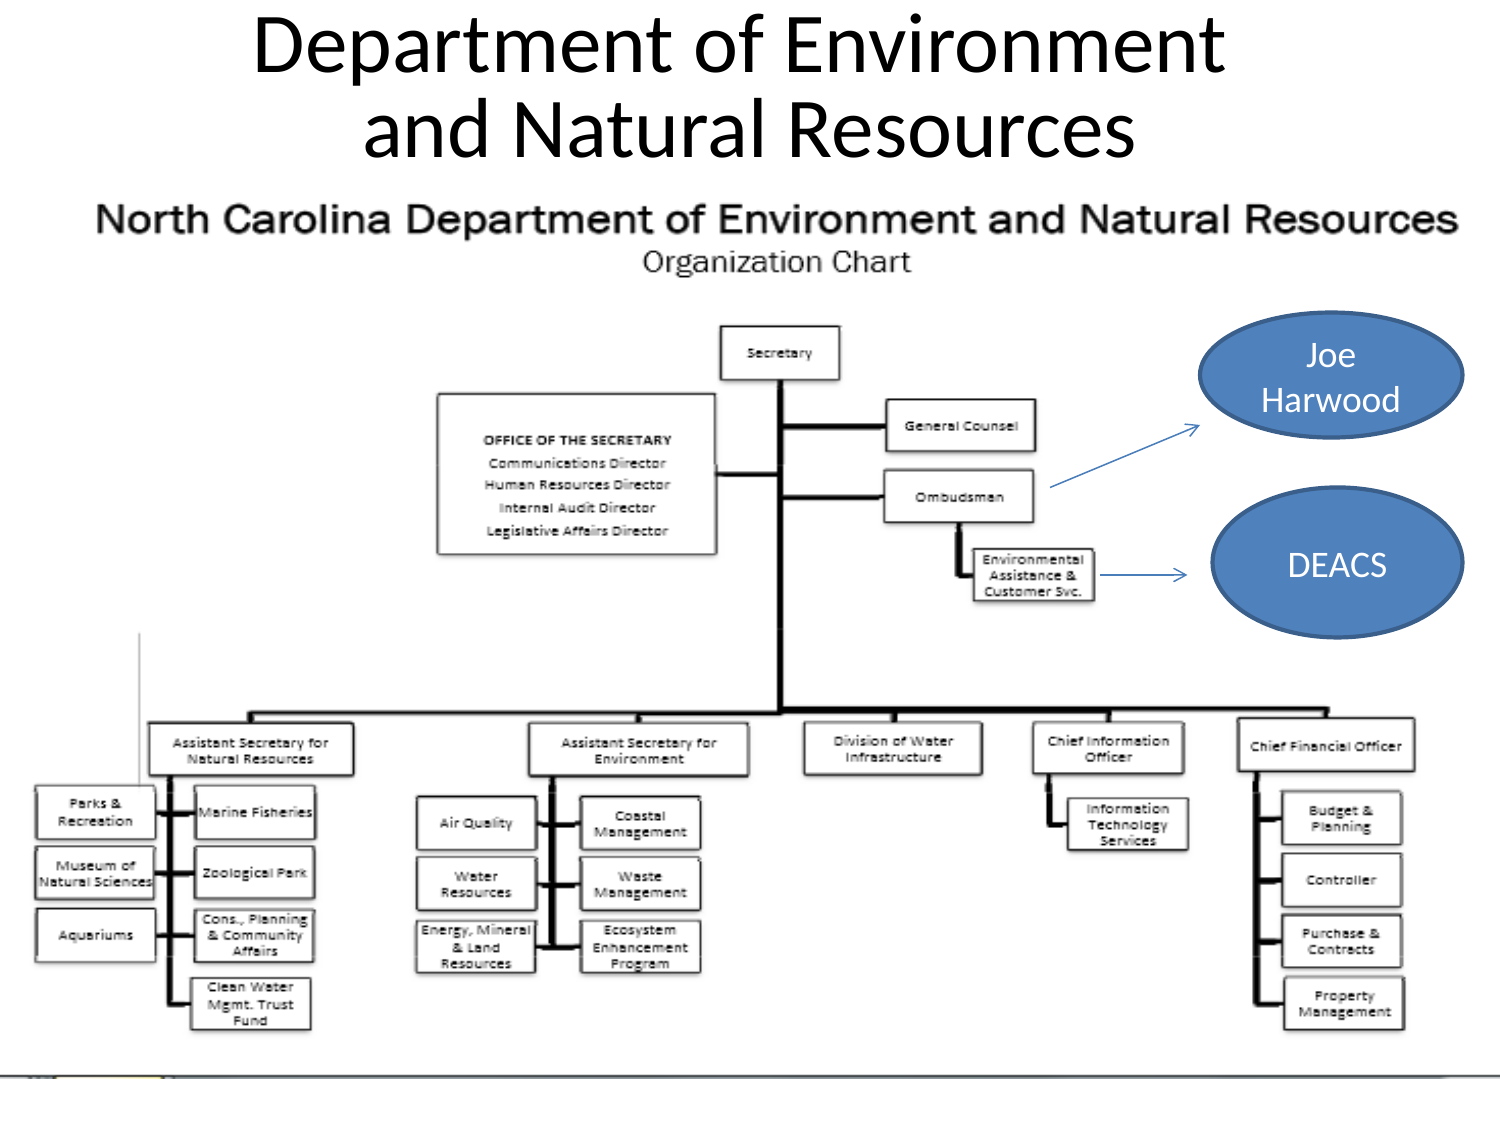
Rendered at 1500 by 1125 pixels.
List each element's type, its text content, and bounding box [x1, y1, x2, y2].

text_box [1049, 424, 1201, 488]
title Department of Environment and Natural Resources [75, 0, 1425, 186]
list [0, 187, 1500, 1079]
